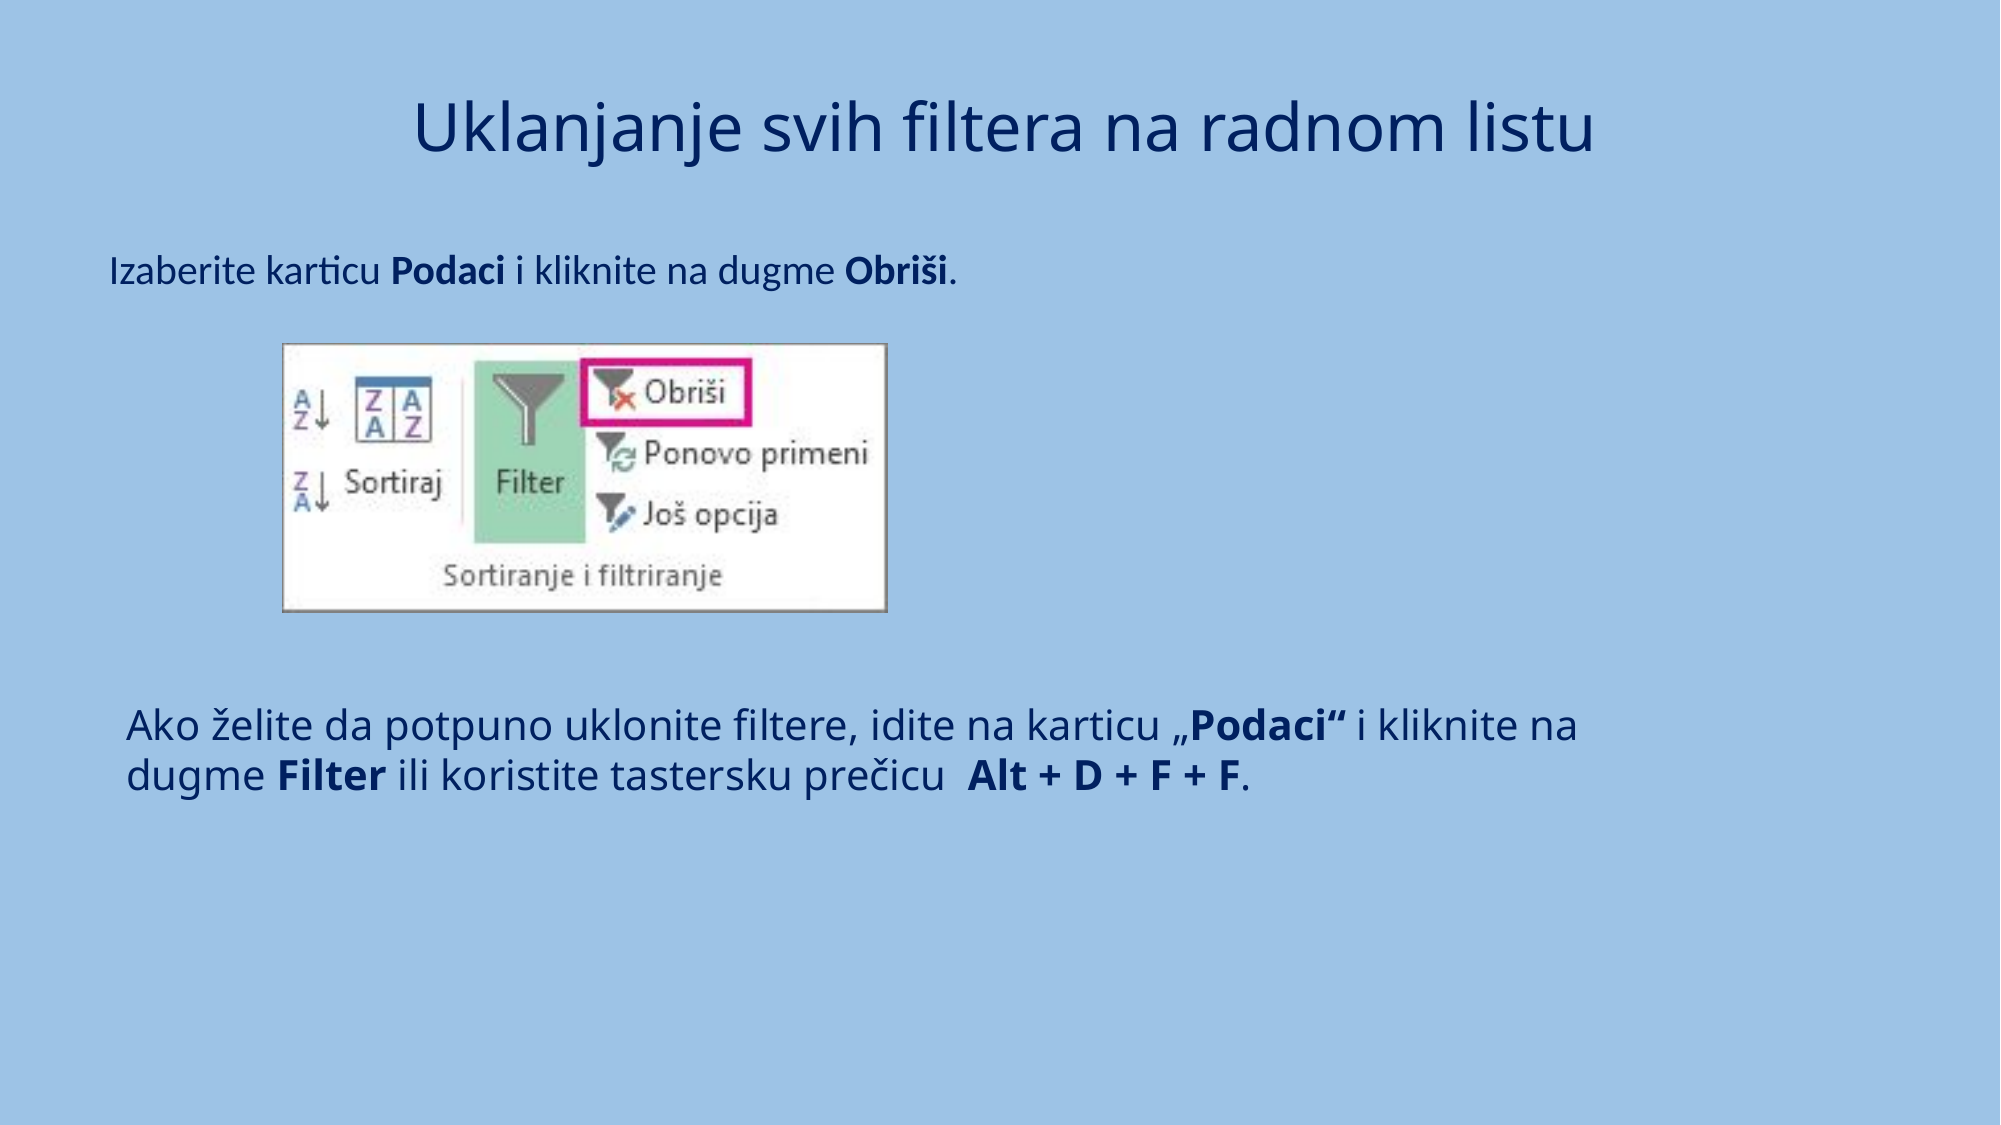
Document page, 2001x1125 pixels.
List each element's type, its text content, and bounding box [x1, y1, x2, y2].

text_box Ako želite da potpuno uklonite filtere, idite na karticu „Podaci“ i kliknite na dugme Filter ili koristite tastersku prečicu Alt + D + F + F. [111, 691, 1908, 806]
text_box Uklanjanje svih filtera na radnom listu [53, 77, 1957, 267]
picture [282, 343, 888, 613]
text_box Izaberite karticu Podaci i kliknite na dugme Obriši. [94, 235, 1610, 391]
